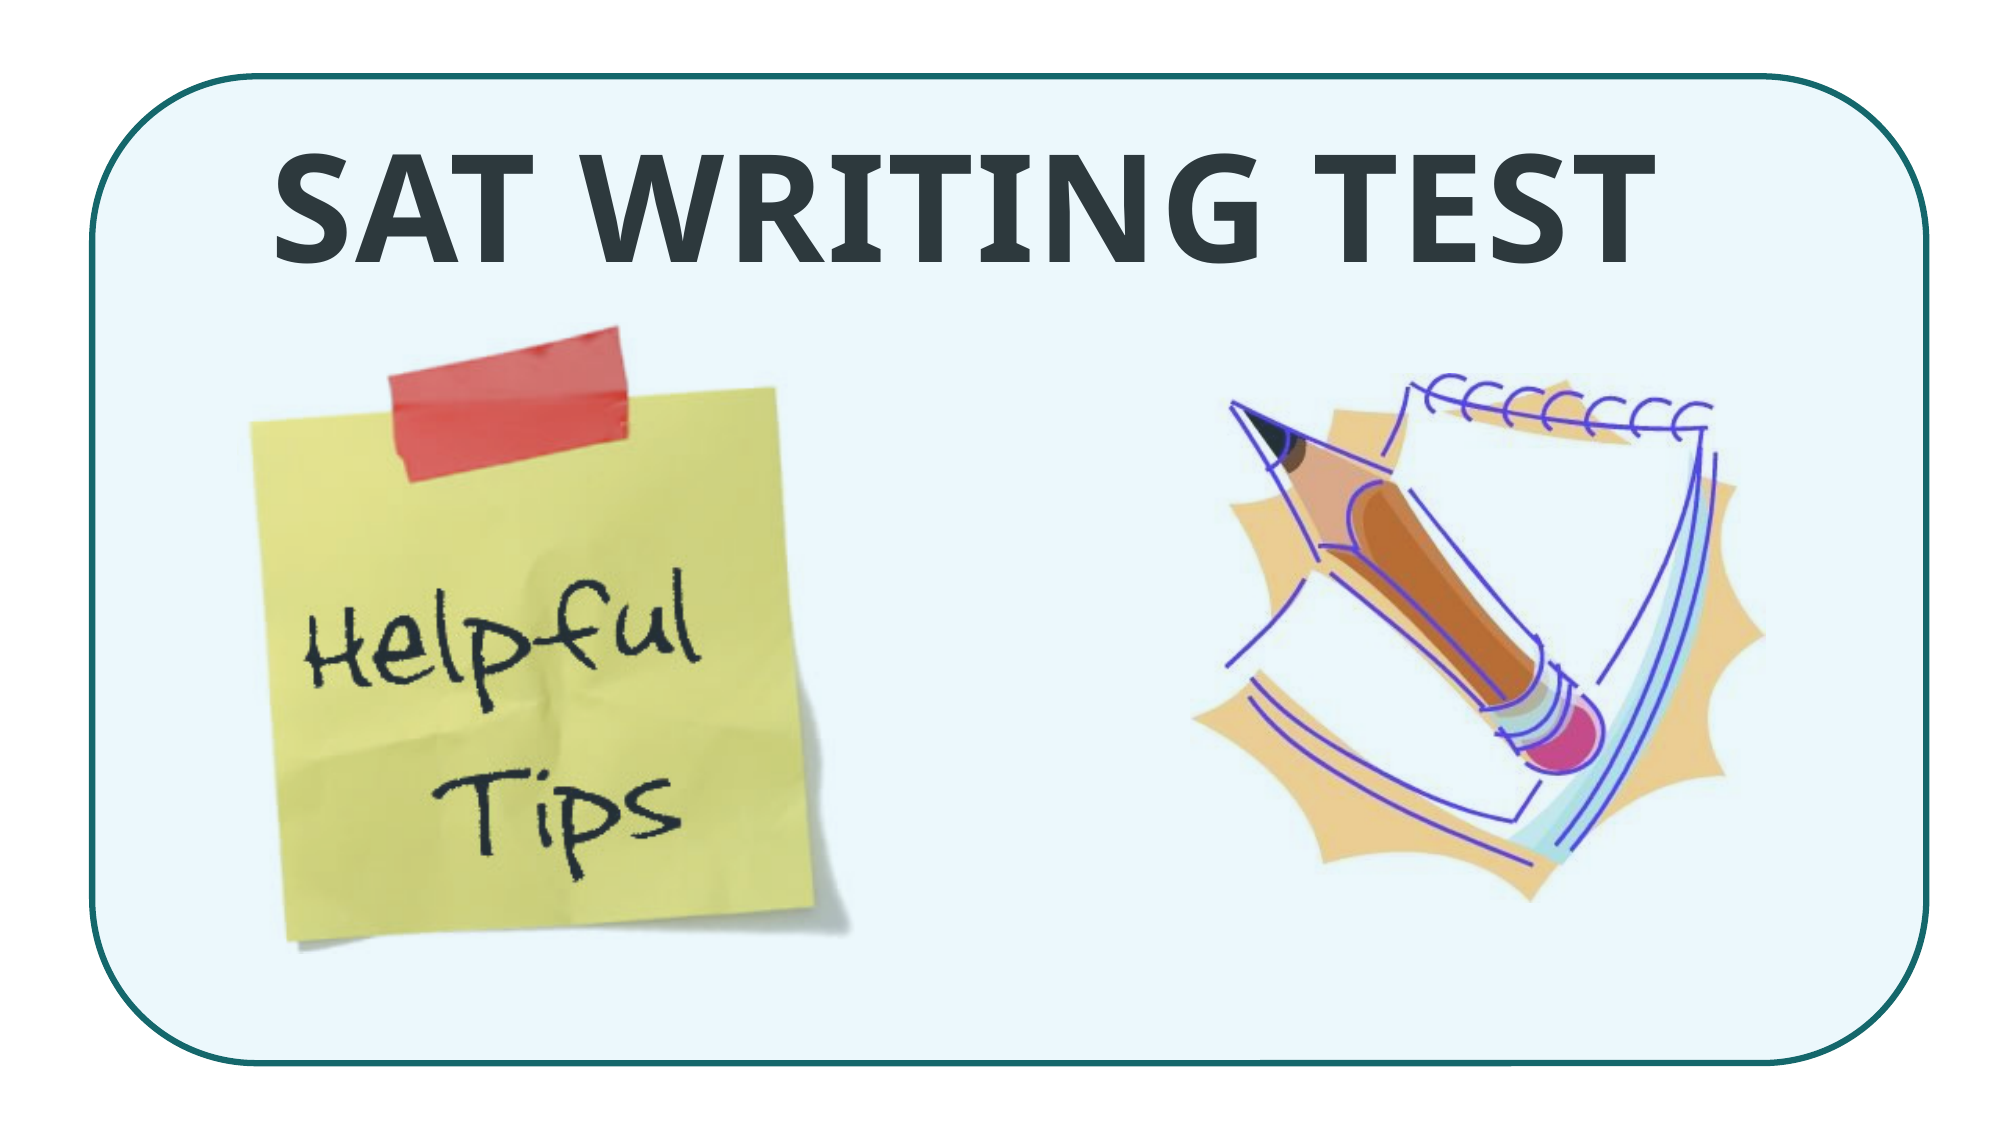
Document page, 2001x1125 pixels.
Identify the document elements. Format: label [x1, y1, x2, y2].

picture [237, 322, 863, 954]
text_box [90, 75, 1928, 1065]
picture [1190, 373, 1767, 903]
